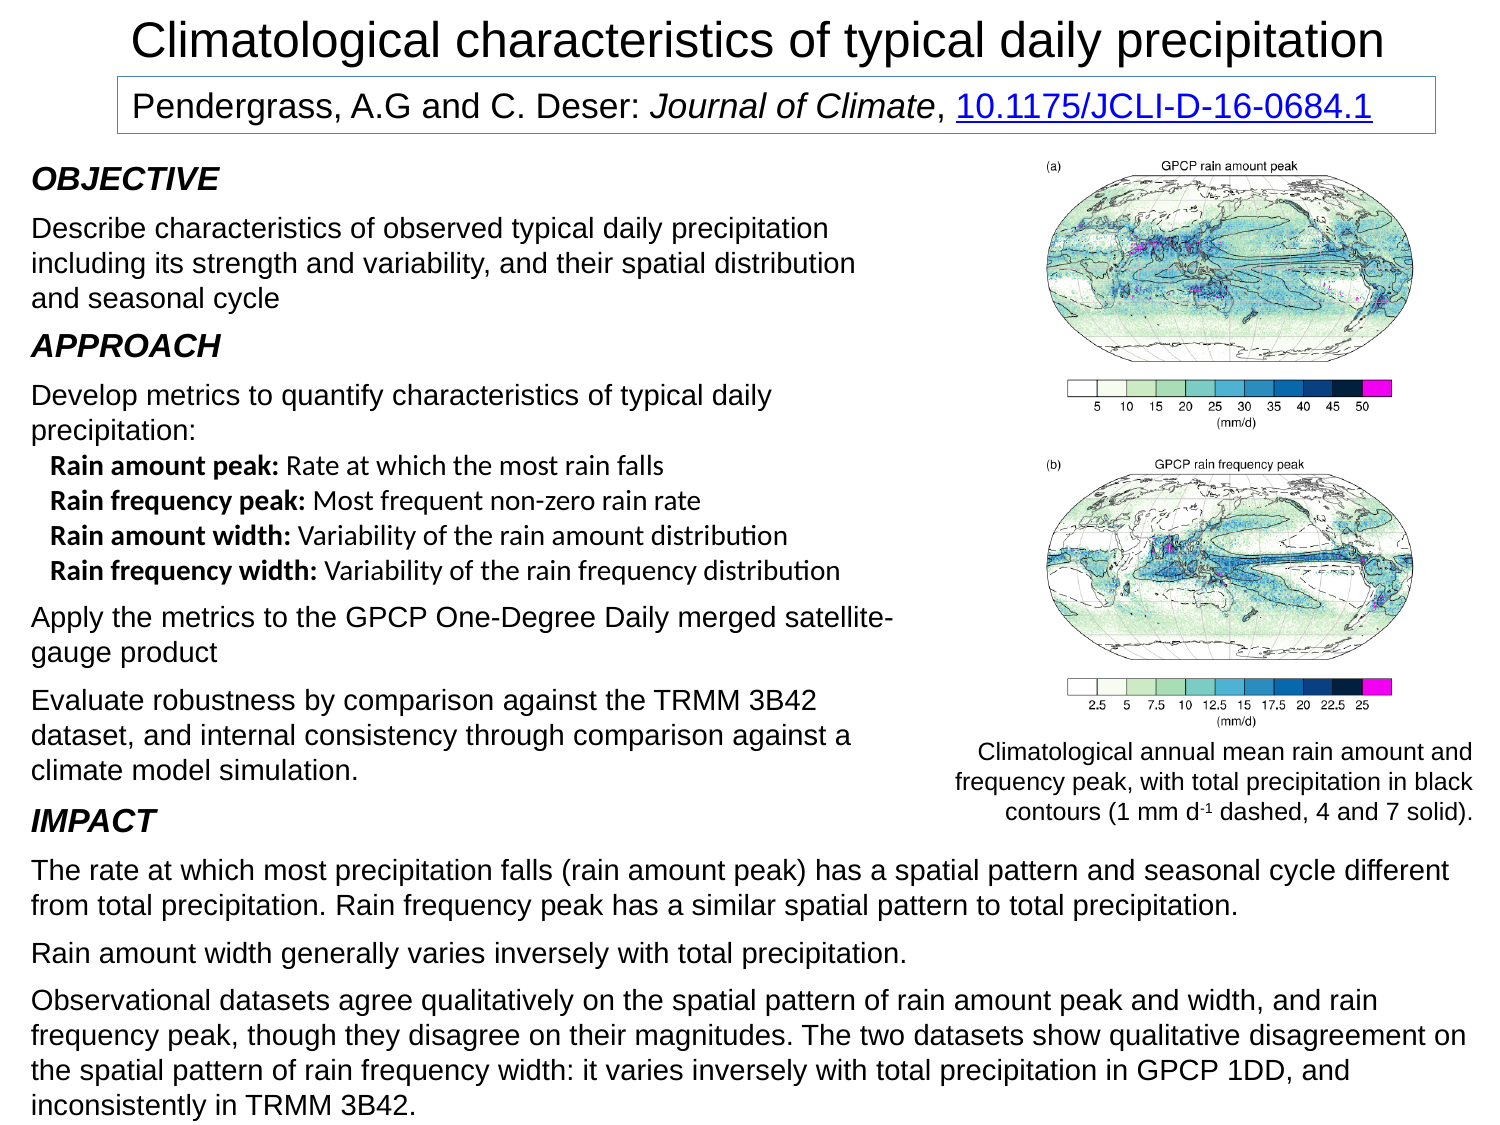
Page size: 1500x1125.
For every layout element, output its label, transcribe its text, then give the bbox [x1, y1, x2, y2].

text_box Pendergrass, A.G and C. Deser: Journal of Climate, 10.1175/JCLI-D-16-0684.1 [117, 76, 1436, 134]
text_box OBJECTIVE Describe characteristics of observed typical daily precipitation including its strength and variability, and their spatial distribution and seasonal cycle [16, 149, 879, 316]
text_box Climatological annual mean rain amount and frequency peak, with total precipitation in black contours (1 mm d-1 dashed, 4 and 7 solid). [913, 728, 1489, 833]
picture [987, 147, 1471, 743]
text_box IMPACT The rate at which most precipitation falls (rain amount peak) has a spatial pattern and seasonal cycle different from total precipitation. Rain frequency peak has a similar spatial pattern to total precipitation. Rain amount width generally varies inversely with total precipitation. Observational datasets agree qualitatively on the spatial pattern of rain amount peak and width, and rain frequency peak, though they disagree on their magnitudes. The two datasets show qualitative disagreement on the spatial pattern of rain frequency width: it varies inversely with total precipitation in GPCP 1DD, and inconsistently in TRMM 3B42. [16, 791, 1500, 1125]
text_box Climatological characteristics of typical daily precipitation [16, 0, 1500, 76]
text_box APPROACH Develop metrics to quantify characteristics of typical daily precipitation: Rain amount peak: Rate at which the most rain falls Rain frequency peak: Most frequent non-zero rain rate Rain amount width: Variability of the rain amount distribution Rain frequency width: Variability of the rain frequency distribution Apply the metrics to the GPCP One-Degree Daily merged satellite-gauge product Evaluate robustness by comparison against the TRMM 3B42 dataset, and internal consistency through comparison against a climate model simulation. [16, 316, 937, 791]
